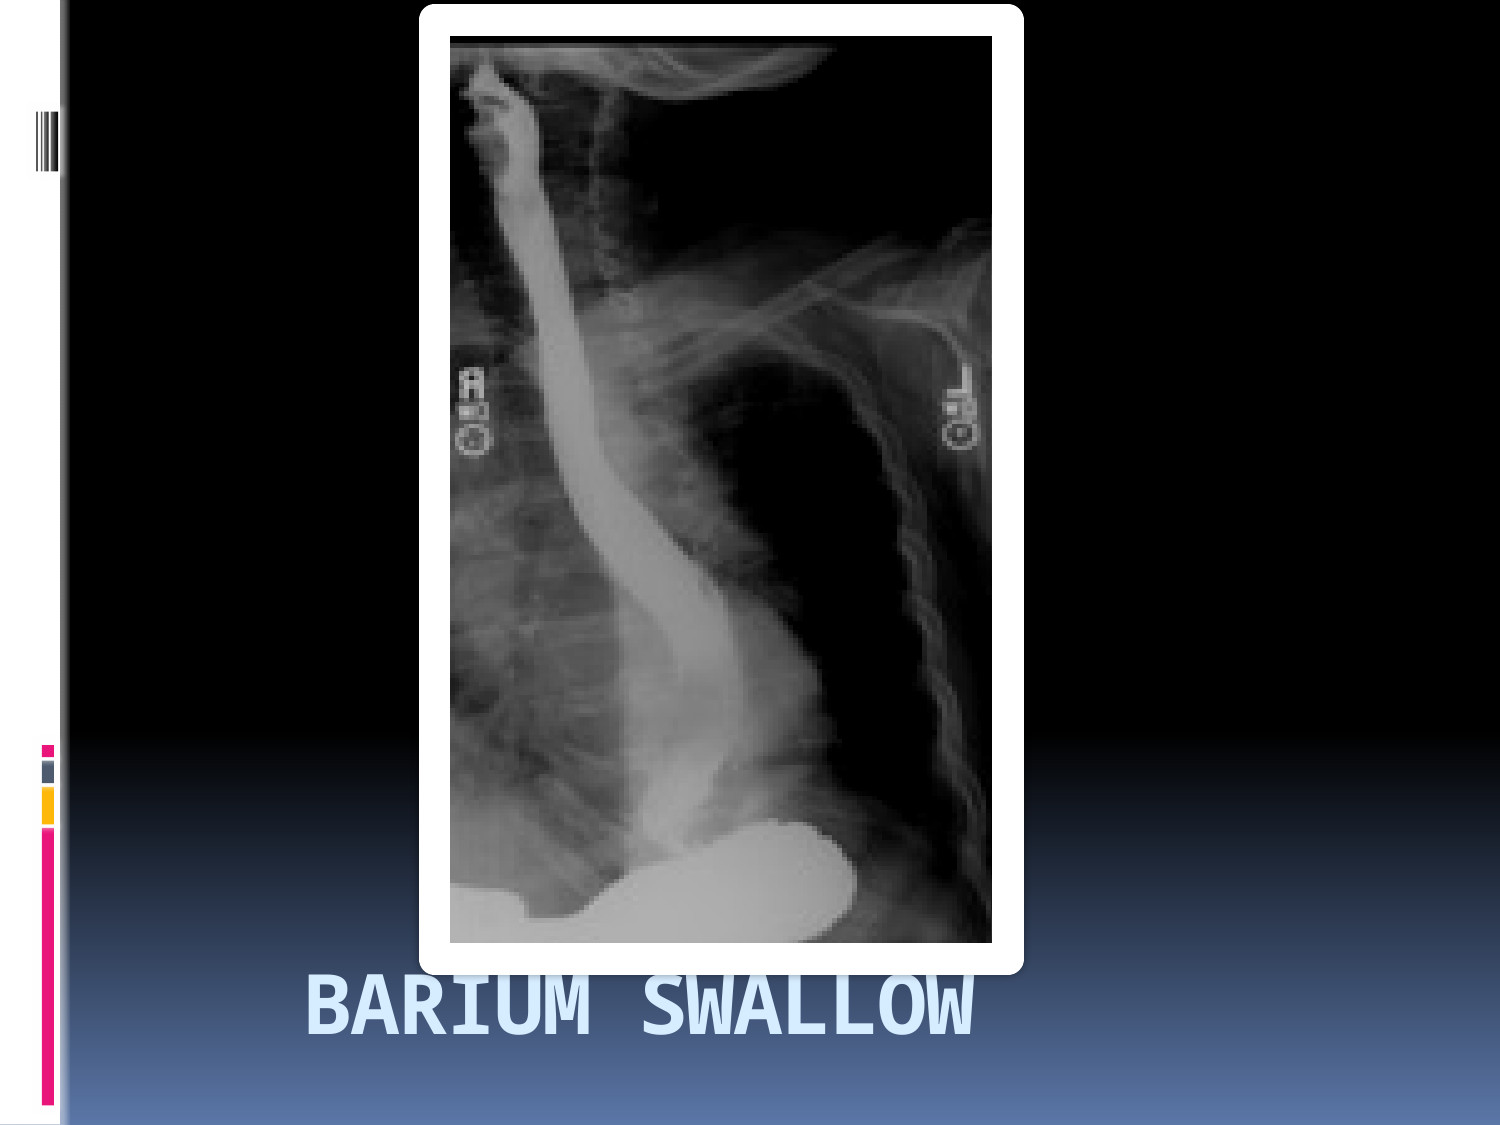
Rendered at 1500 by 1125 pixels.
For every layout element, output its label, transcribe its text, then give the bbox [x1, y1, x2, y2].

title BARIUM SWALLOW [287, 943, 1135, 1092]
picture [449, 35, 993, 944]
